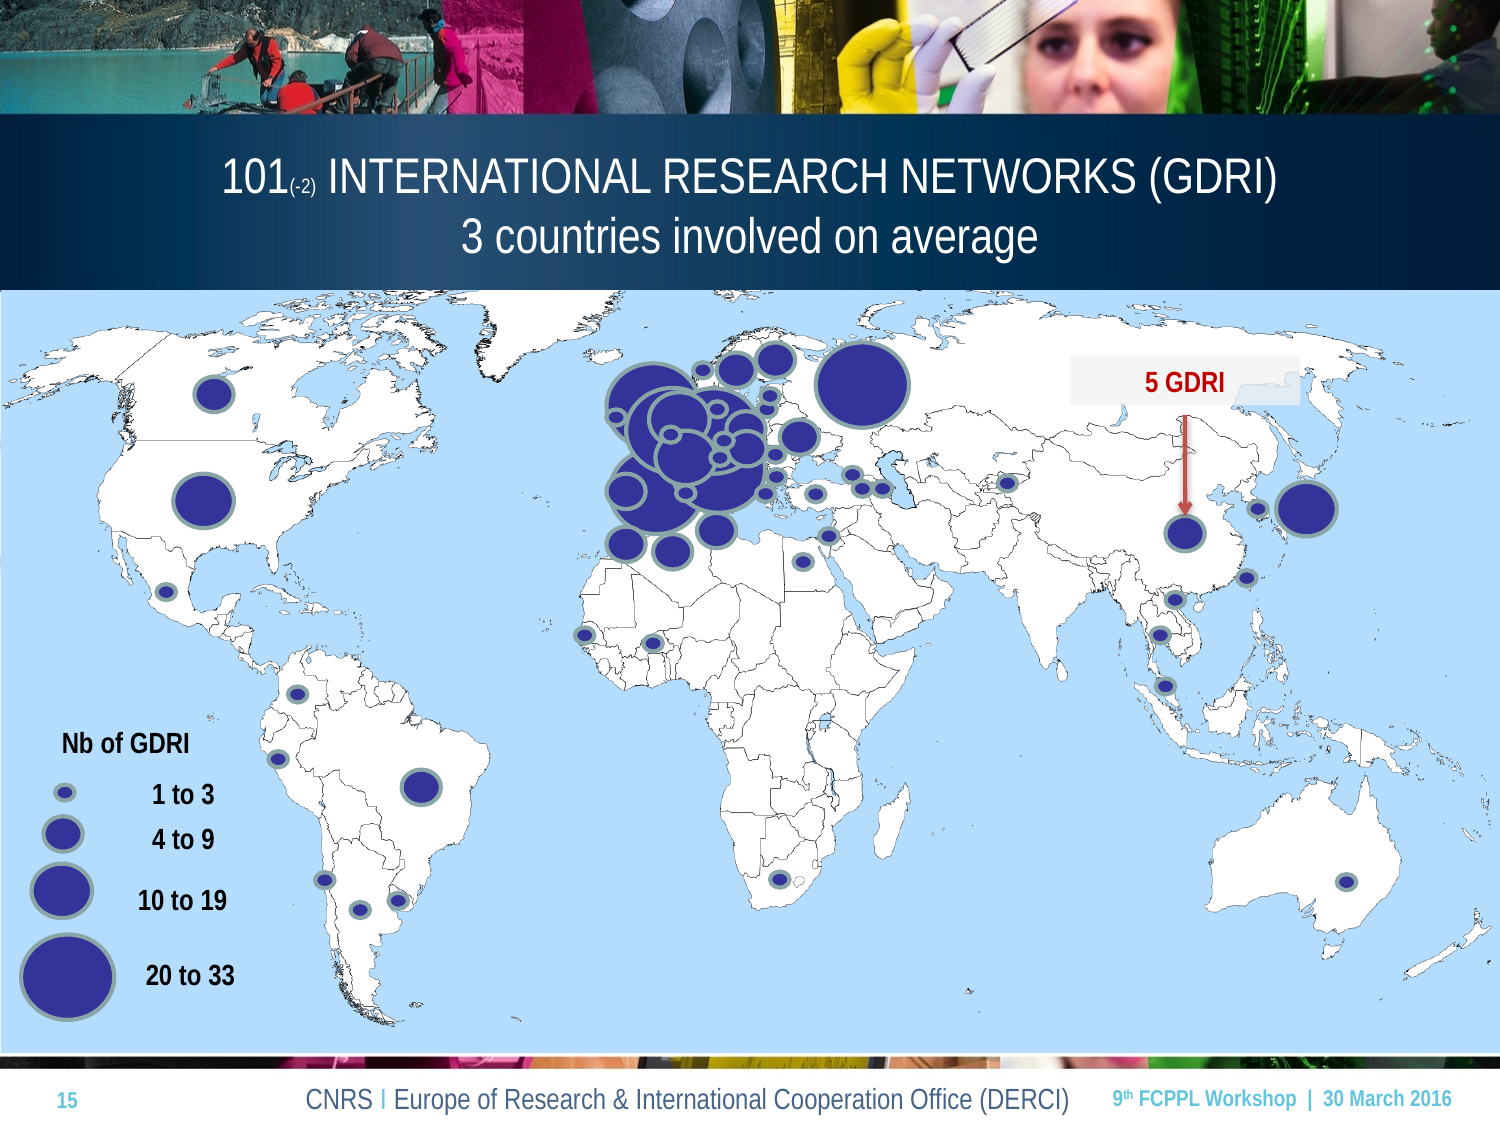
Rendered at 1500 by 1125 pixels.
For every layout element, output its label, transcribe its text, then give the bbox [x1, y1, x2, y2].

title 101(-2) INTERNATIONAL RESEARCH NETWORKS (GDRI) 3 countries involved on average [0, 114, 1500, 289]
picture [0, 0, 1500, 114]
slide_number 15 [56, 1060, 407, 1113]
picture [0, 289, 1500, 1075]
